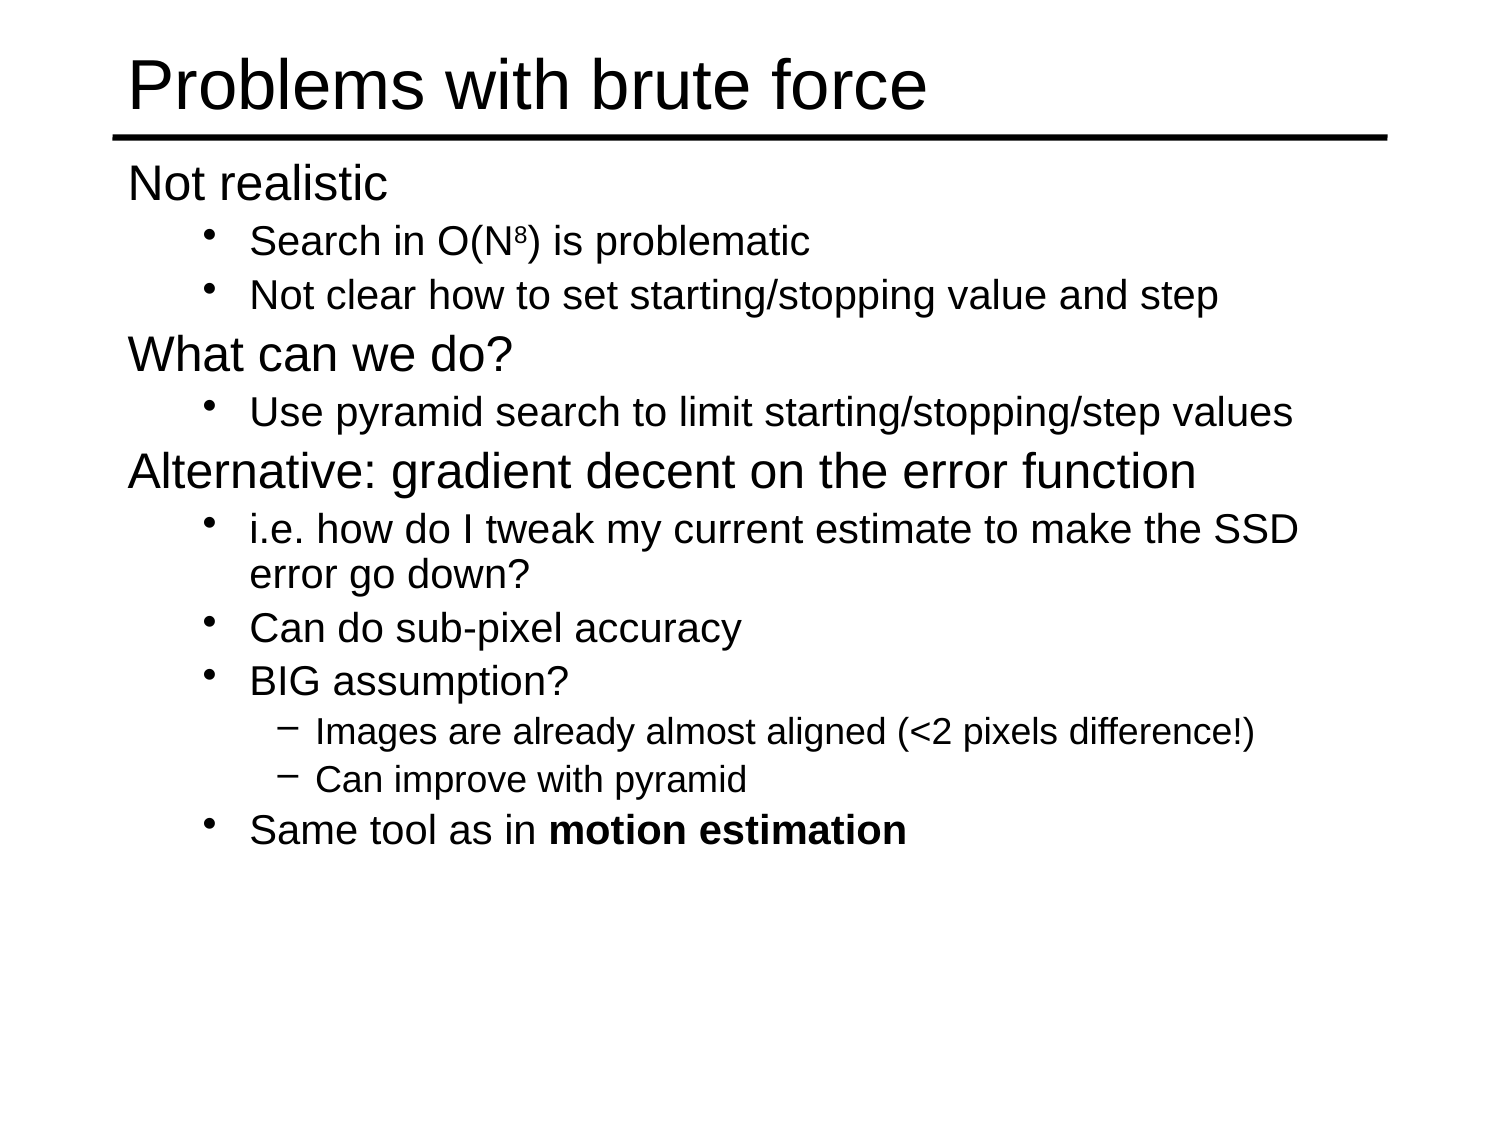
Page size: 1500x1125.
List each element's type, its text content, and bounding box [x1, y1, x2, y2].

title Problems with brute force [112, 12, 1388, 149]
list Not realistic Search in O(N8) is problematic Not clear how to set starting/stopping value and step What can we do? Use pyramid search to limit starting/stopping/step values Alternative: gradient decent on the error function i.e. how do I tweak my current estimate to make the SSD error go down? Can do sub-pixel accuracy BIG assumption? Images are already almost aligned (<2 pixels difference!) Can improve with pyramid Same tool as in motion estimation [112, 149, 1388, 1125]
